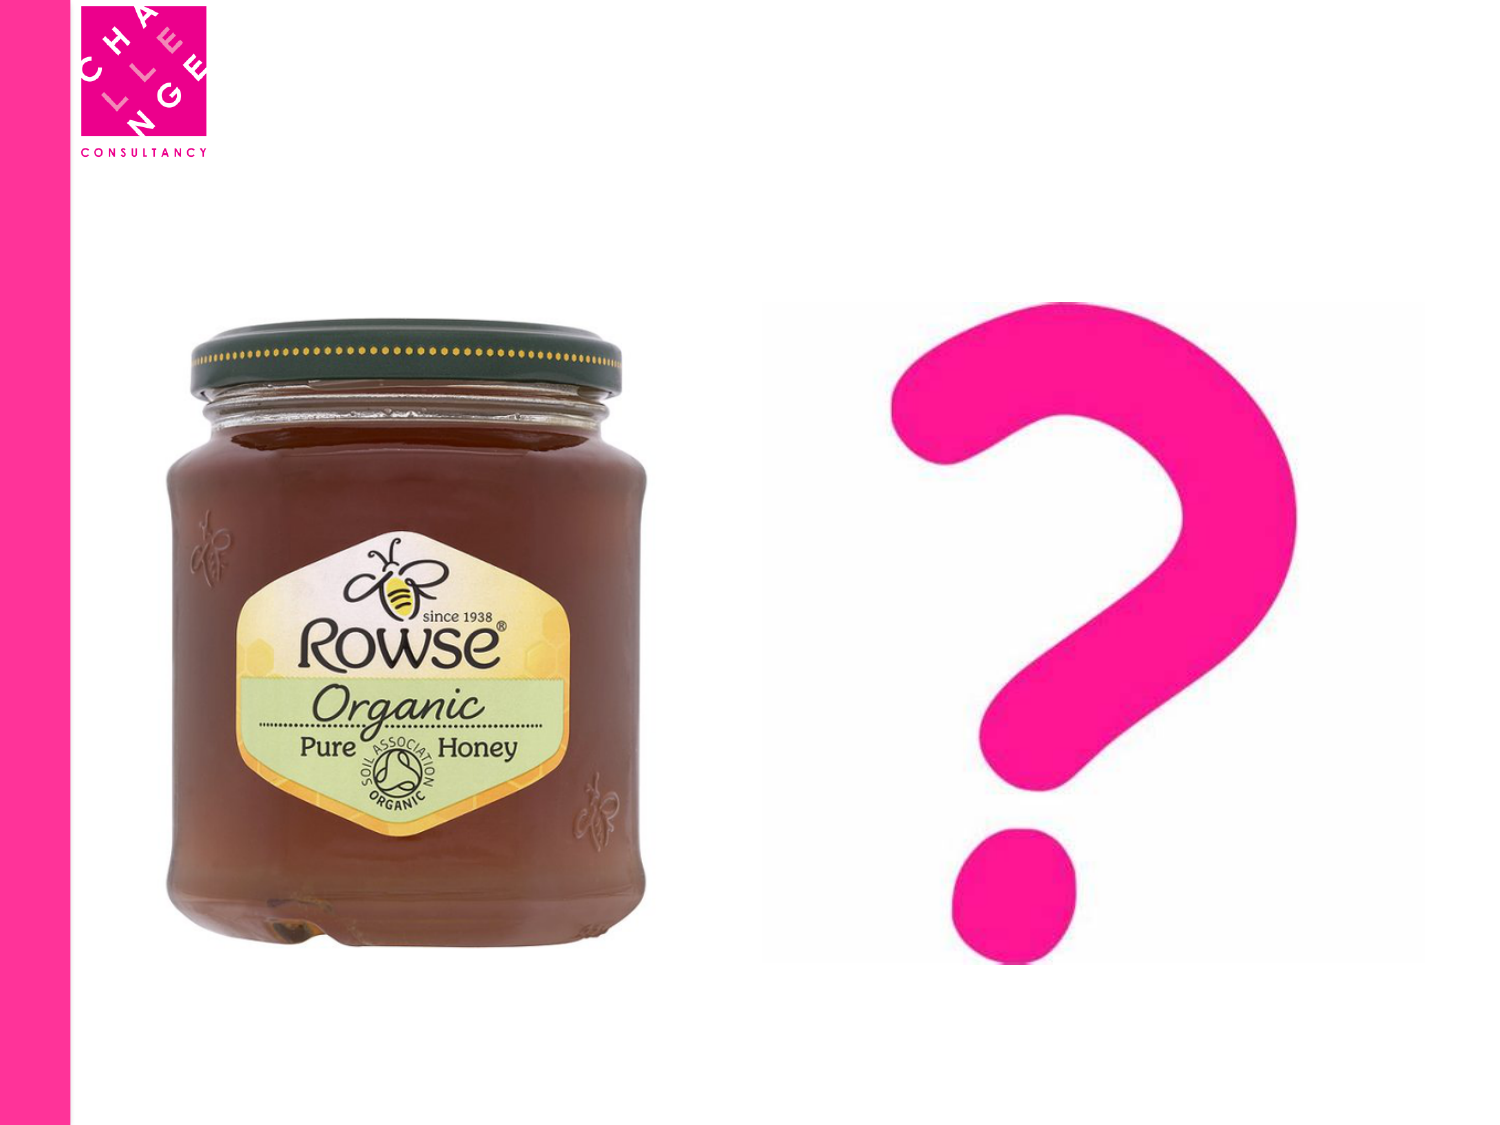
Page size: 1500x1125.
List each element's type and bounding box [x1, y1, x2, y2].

list [762, 302, 1426, 966]
picture [76, 0, 211, 166]
list [74, 291, 738, 976]
